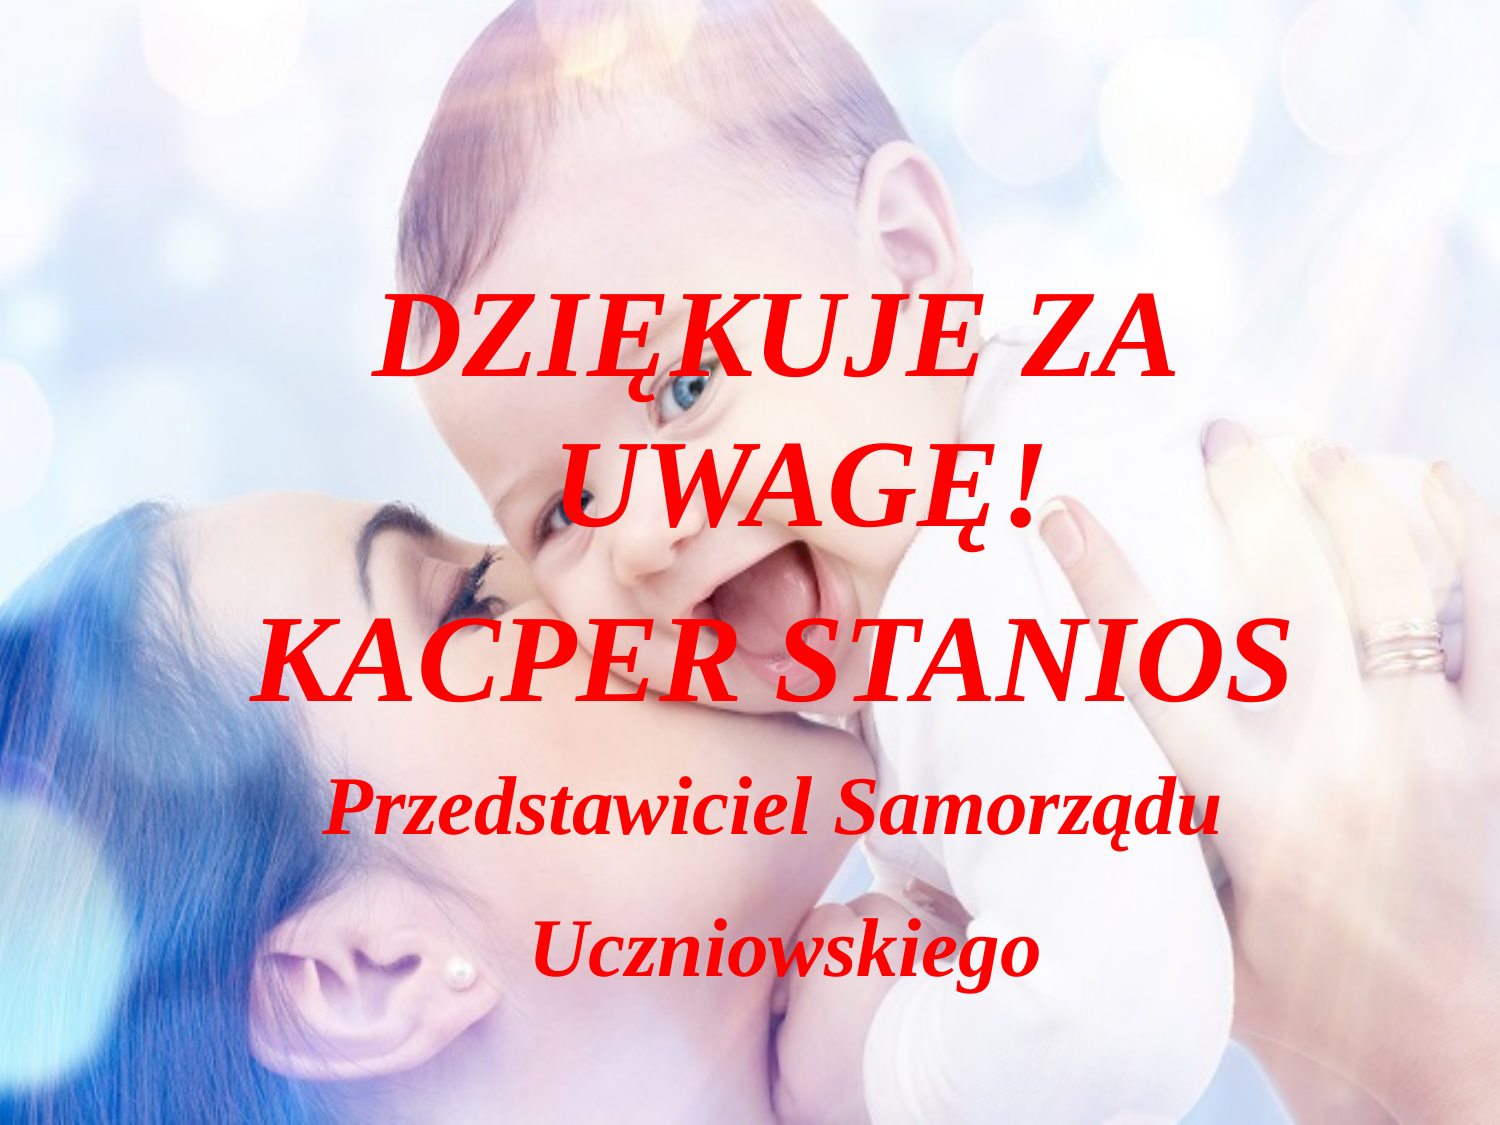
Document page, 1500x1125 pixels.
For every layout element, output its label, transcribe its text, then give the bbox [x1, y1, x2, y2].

picture [0, 0, 1500, 1125]
list DZIĘKUJE ZA UWAGĘ! KACPER STANIOS Przedstawiciel Samorządu Uczniowskiego [135, 243, 1411, 919]
